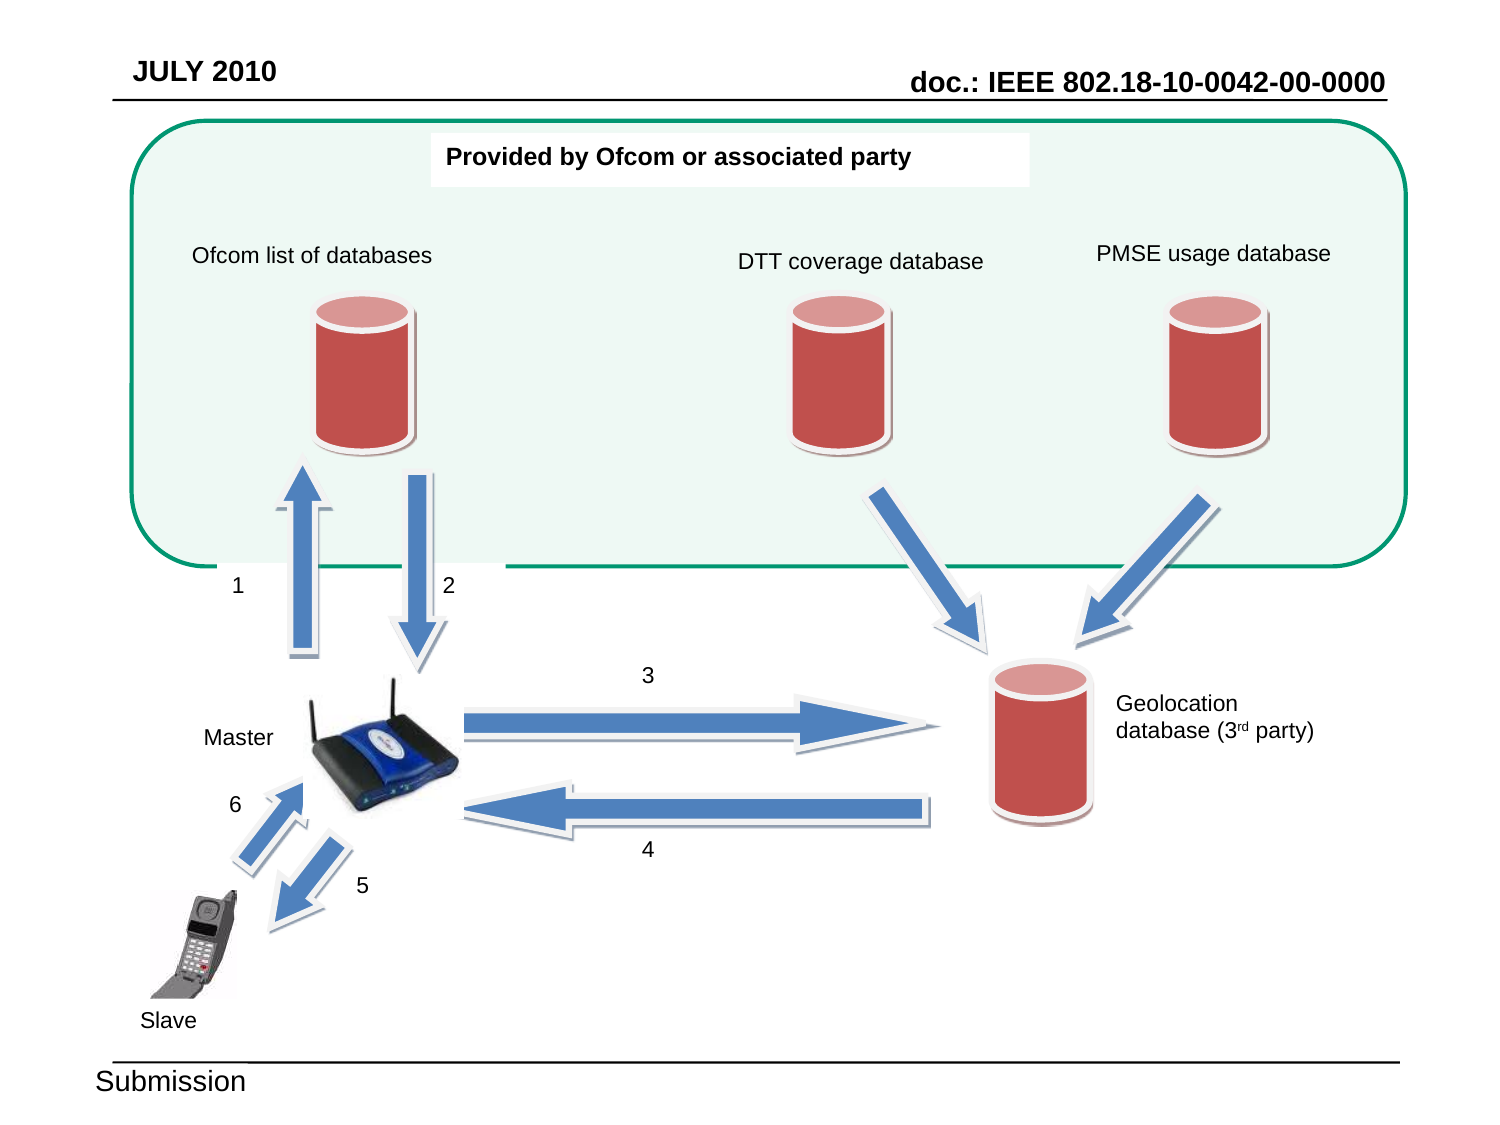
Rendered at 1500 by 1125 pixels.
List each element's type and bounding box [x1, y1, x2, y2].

text_box [112, 120, 1454, 1057]
